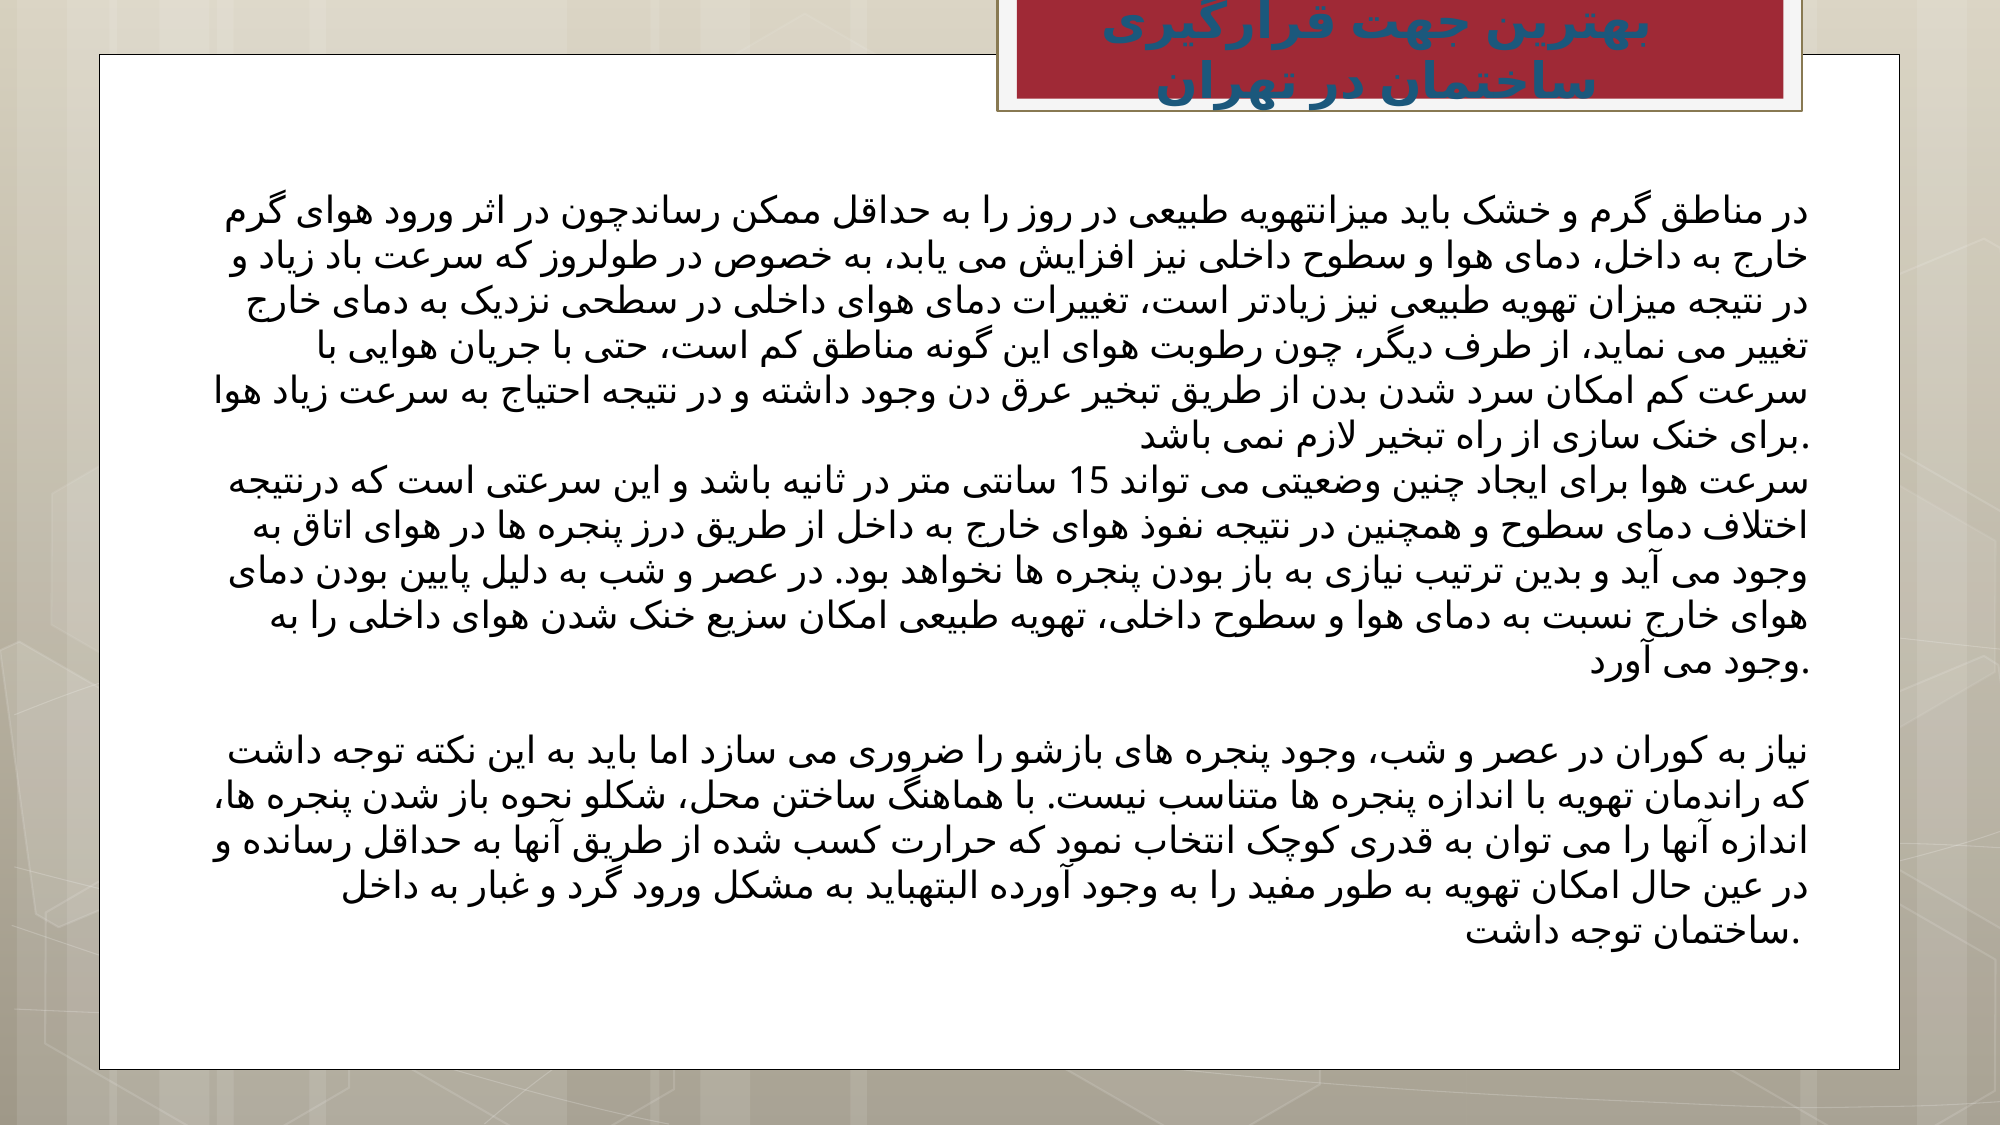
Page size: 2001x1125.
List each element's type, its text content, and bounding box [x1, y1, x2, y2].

text_box بهترین جهت قرارگیری ساختمان در تهران [1006, 0, 1748, 116]
text_box در مناطق گرم و خشک باید میزانتهویه طبیعی در روز را به حداقل ممکن رساندچون در اثر ورود هوای گرم خارج به داخل، دمای هوا و سطوح داخلی نیز افزایش می یابد، به خصوص در طولروز که سرعت باد زیاد و در نتیجه میزان تهویه طبیعی نیز زیادتر است، تغییرات دمای هوای داخلی در سطحی نزدیک به دمای خارج تغییر می نماید، از طرف دیگر، چون رطوبت هوای این گونه مناطق کم است، حتی با جریان هوایی با سرعت کم امکان سرد شدن بدن از طریق تبخیر عرق دن وجود داشته و در نتیجه احتیاج به سرعت زیاد هوا برای خنک سازی از راه تبخیر لازم نمی باشد. سرعت هوا برای ایجاد چنین وضعیتی می تواند 15 سانتی متر در ثانیه باشد و این سرعتی است که درنتیجه اختلاف دمای سطوح و همچنین در نتیجه نفوذ هوای خارج به داخل از طریق درز پنجره ها در هوای اتاق به وجود می آید و بدین ترتیب نیازی به باز بودن پنجره ها نخواهد بود. در عصر و شب به دلیل پایین بودن دمای هوای خارج نسبت به دمای هوا و سطوح داخلی، تهویه طبیعی امکان سزیع خنک شدن هوای داخلی را به وجود می آورد. نیاز به کوران در عصر و شب، وجود پنجره های بازشو را ضروری می سازد اما باید به این نکته توجه داشت که راندمان تهویه با اندازه پنجره ها متناسب نیست. با هماهنگ ساختن محل، شکلو نحوه باز شدن پنجره ها، اندازه آنها را می توان به قدری کوچک انتخاب نمود که حرارت کسب شده از طریق آنها به حداقل رسانده و در عین حال امکان تهویه به طور مفید را به وجود آورده البتهباید به مشکل ورود گرد و غبار به داخل ساختمان توجه داشت. [188, 178, 1826, 959]
